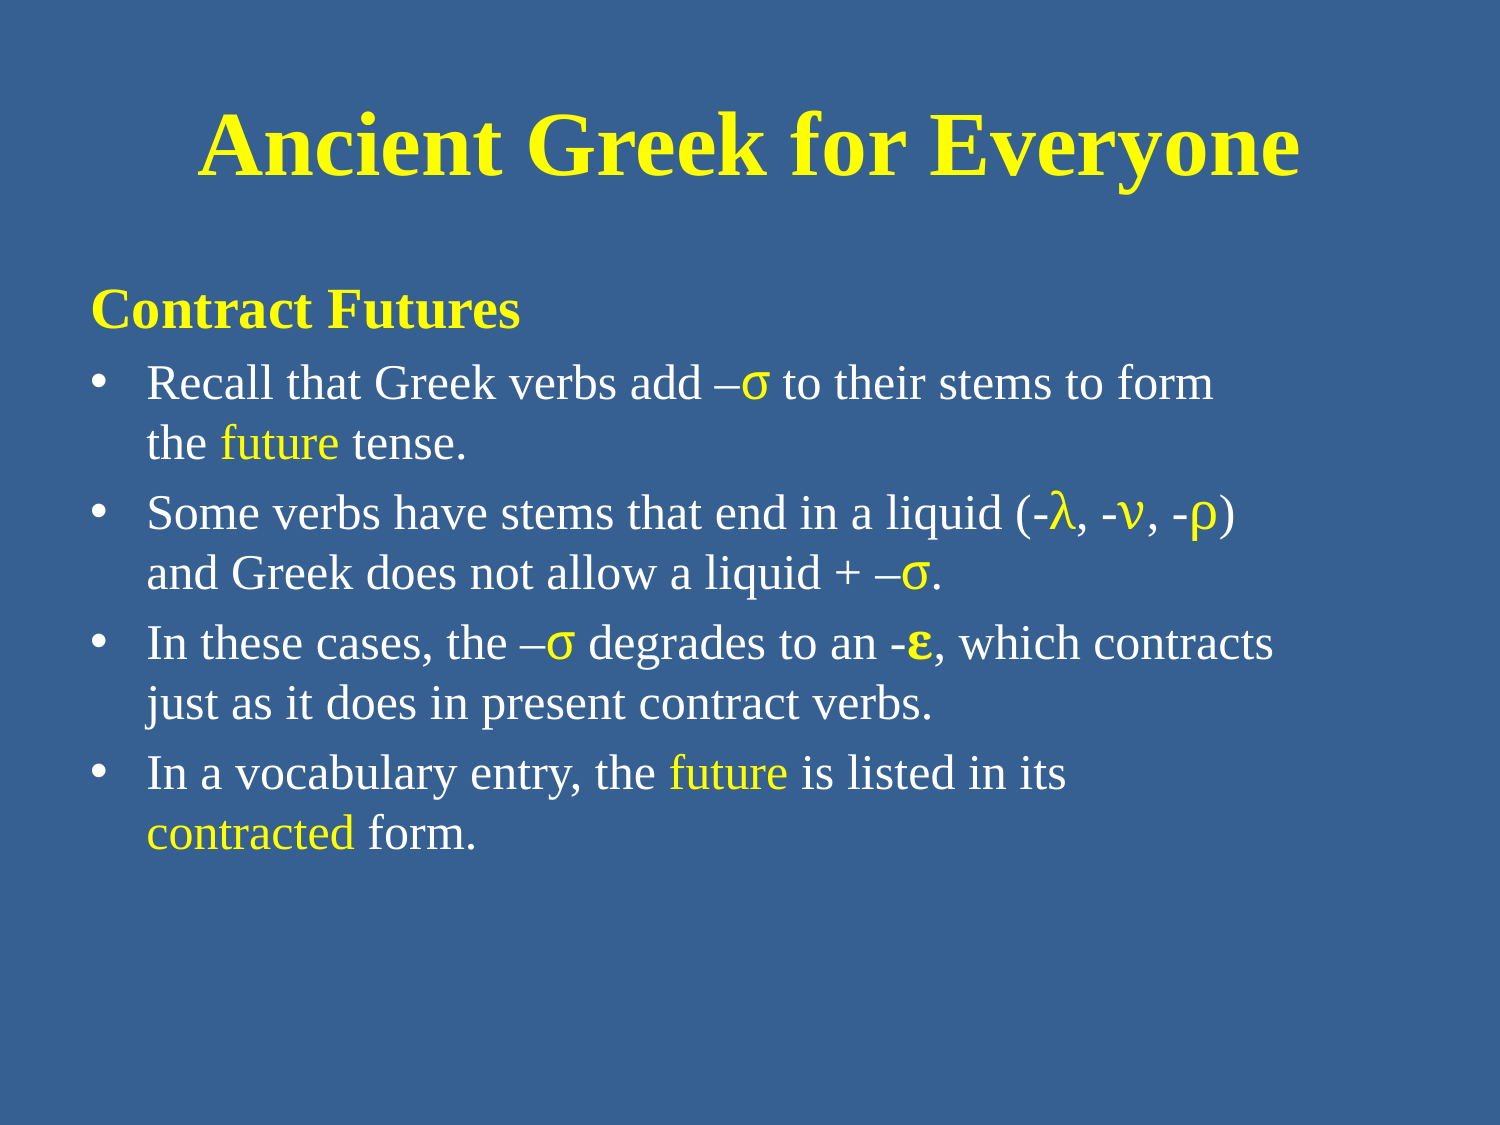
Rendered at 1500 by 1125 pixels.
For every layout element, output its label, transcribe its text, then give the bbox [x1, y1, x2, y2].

list Contract Futures Recall that Greek verbs add –σ to their stems to form the future tense. Some verbs have stems that end in a liquid (-λ, -ν, -ρ) and Greek does not allow a liquid + –σ. In these cases, the –σ degrades to an -ε, which contracts just as it does in present contract verbs. In a vocabulary entry, the future is listed in its contracted form. [75, 262, 1300, 1063]
title Ancient Greek for Everyone [75, 45, 1425, 233]
